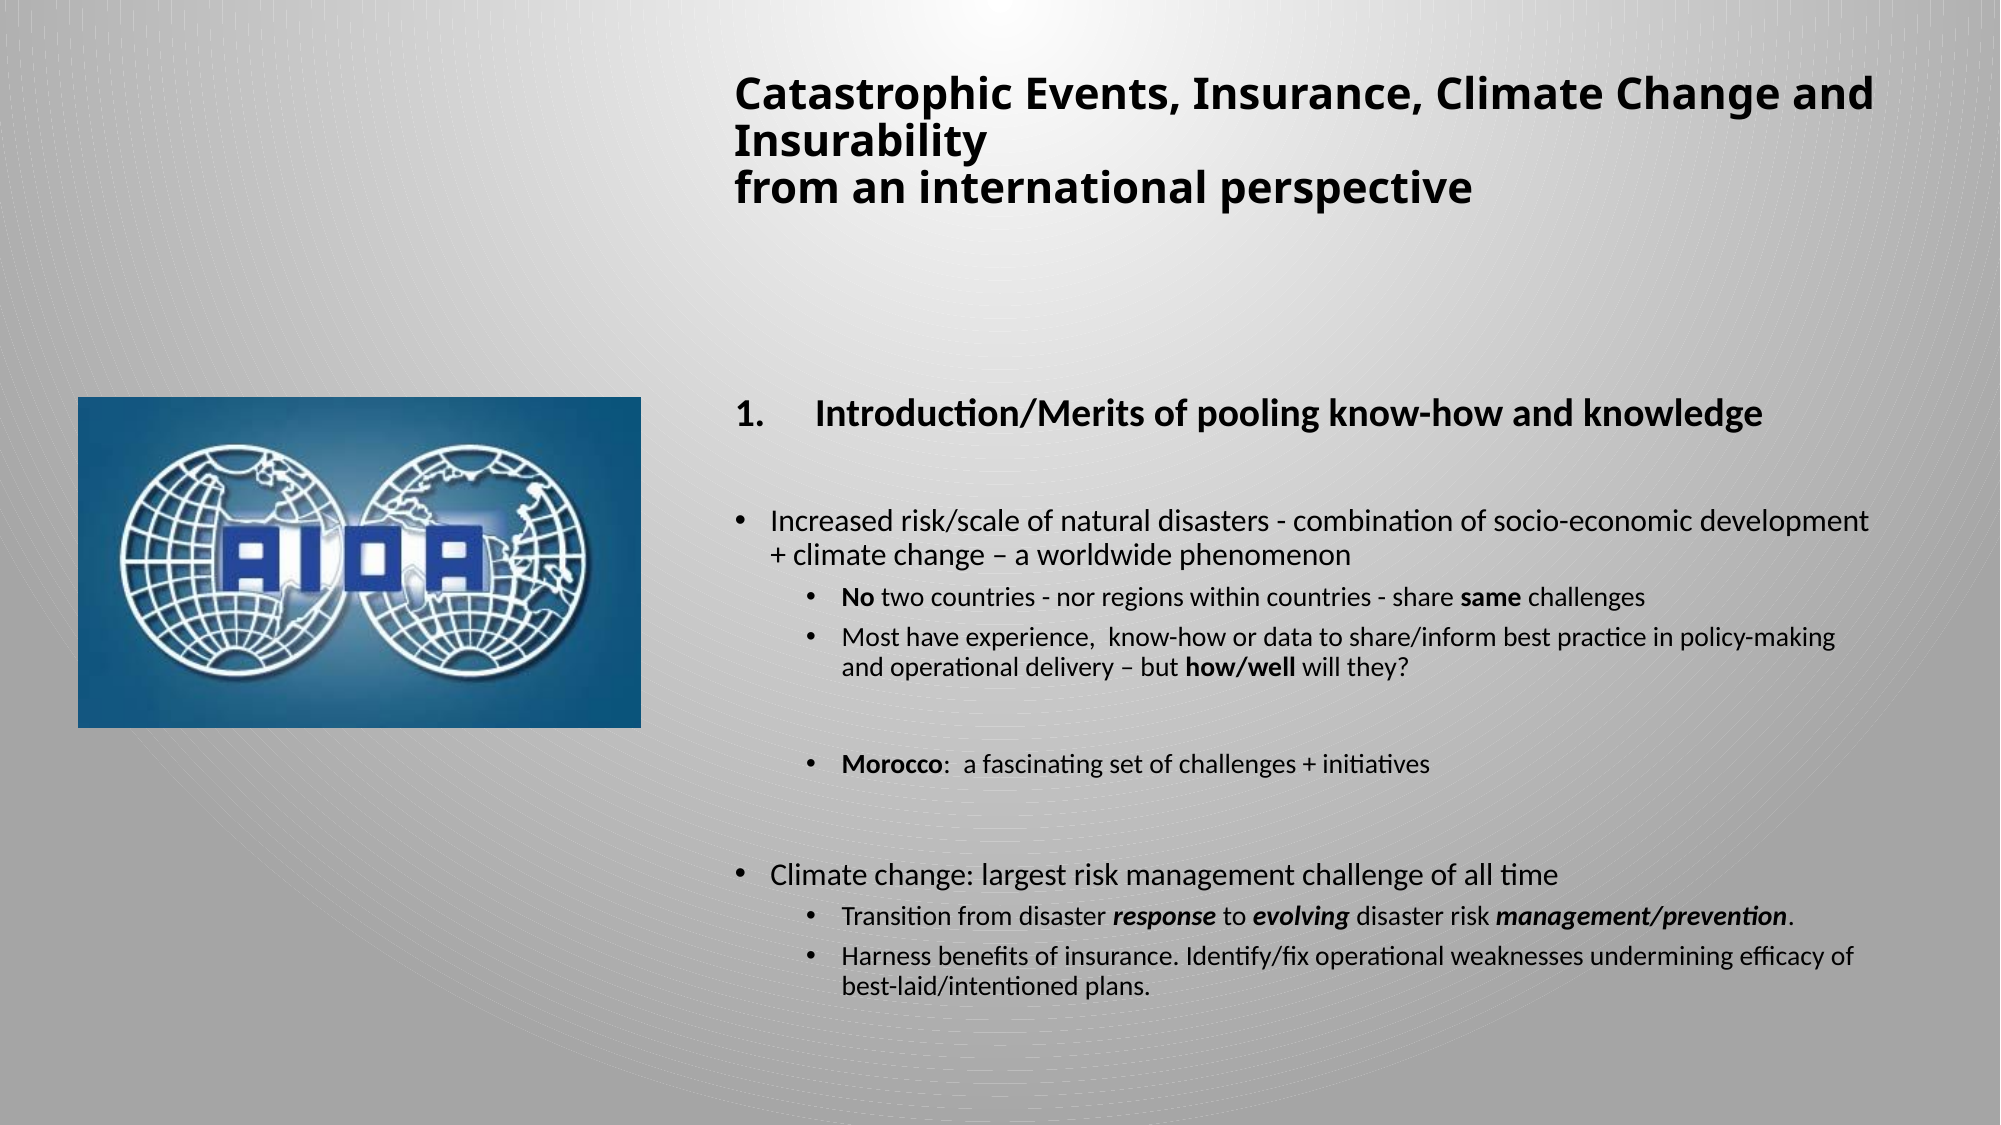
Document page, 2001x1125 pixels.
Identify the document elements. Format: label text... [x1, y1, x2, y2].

title Catastrophic Events, Insurance, Climate Change and Insurability from an international perspective [719, 59, 1895, 278]
picture [78, 397, 641, 728]
list Introduction/Merits of pooling know-how and knowledge Increased risk/scale of natural disasters - combination of socio-economic development + climate change – a worldwide phenomenon No two countries - nor regions within countries - share same challenges Most have experience, know-how or data to share/inform best practice in policy-making and operational delivery – but how/well will they? Morocco: a fascinating set of challenges + initiatives Climate change: largest risk management challenge of all time Transition from disaster response to evolving disaster risk management/prevention. Harness benefits of insurance. Identify/fix operational weaknesses undermining efficacy of best-laid/intentioned plans. [719, 331, 1895, 1014]
